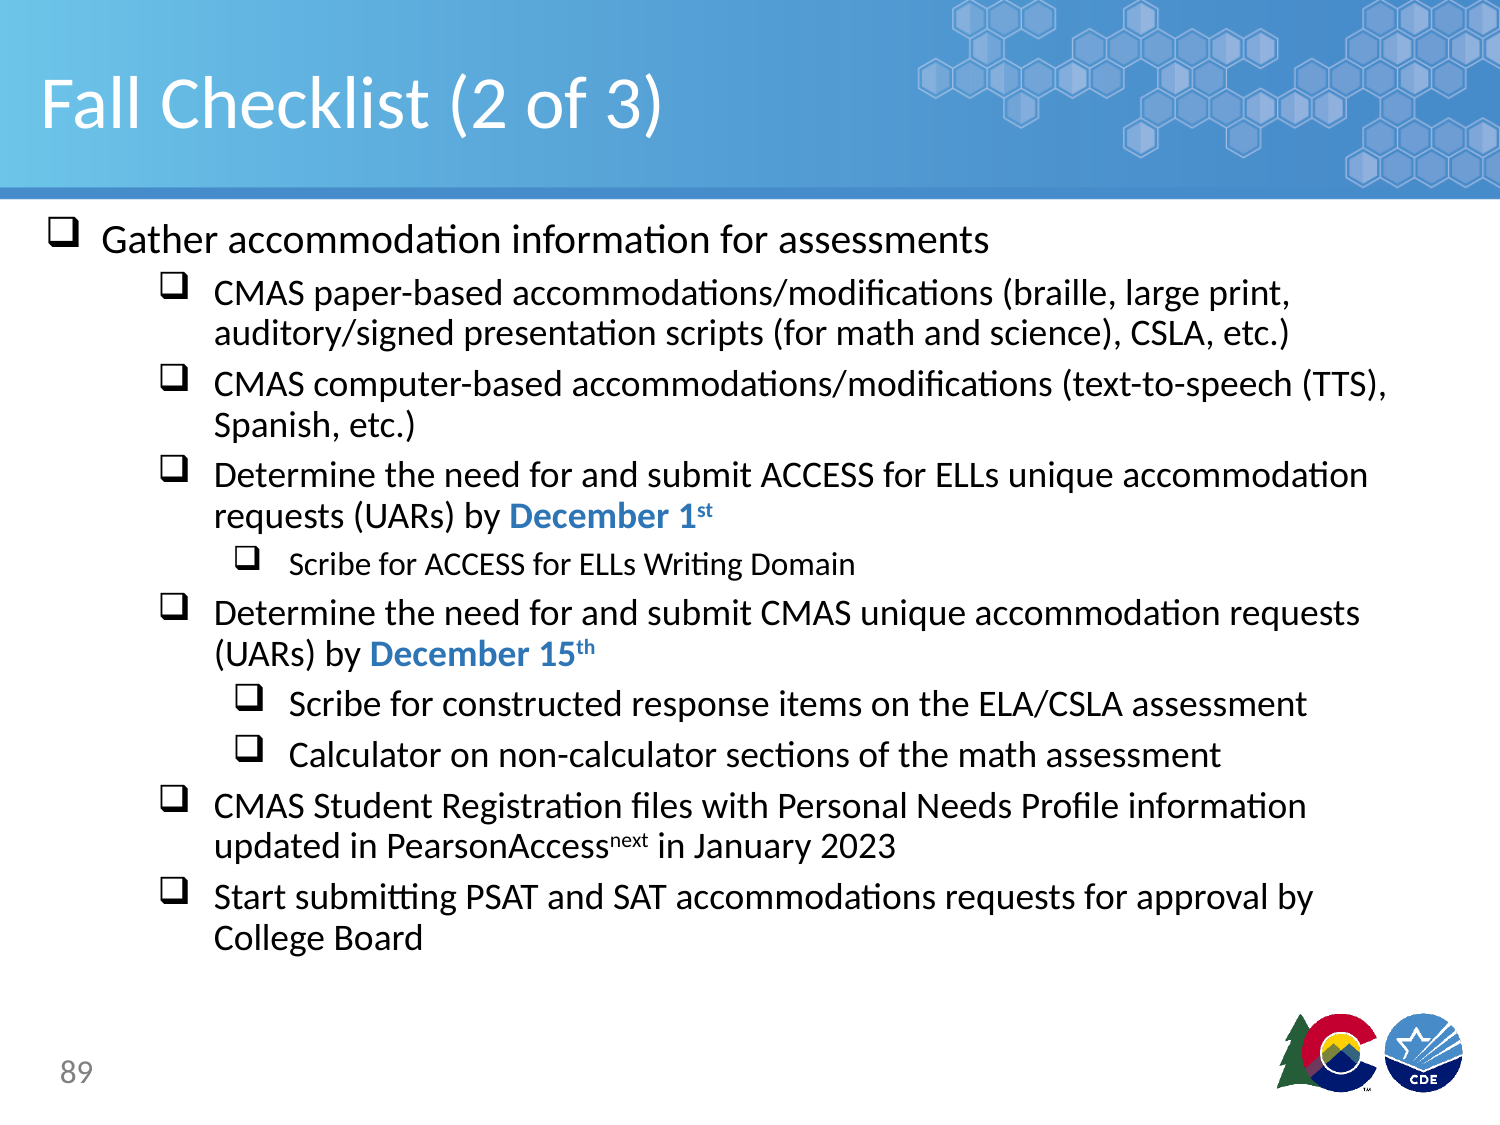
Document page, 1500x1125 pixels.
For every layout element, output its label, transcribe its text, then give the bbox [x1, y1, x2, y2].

picture [0, 0, 1500, 200]
list Gather accommodation information for assessments CMAS paper-based accommodations/modifications (braille, large print, auditory/signed presentation scripts (for math and science), CSLA, etc.) CMAS computer-based accommodations/modifications (text-to-speech (TTS), Spanish, etc.) Determine the need for and submit ACCESS for ELLs unique accommodation requests (UARs) by December 1st Scribe for ACCESS for ELLs Writing Domain Determine the need for and submit CMAS unique accommodation requests (UARs) by December 15th Scribe for constructed response items on the ELA/CSLA assessment Calculator on non-calculator sections of the math assessment CMAS Student Registration files with Personal Needs Profile information updated in PearsonAccessnext in January 2023 Start submitting PSAT and SAT accommodations requests for approval by College Board [45, 217, 1397, 1062]
slide_number 89 [45, 1042, 122, 1103]
picture [1275, 1012, 1463, 1093]
title Fall Checklist (2 of 3) [40, 41, 1038, 166]
